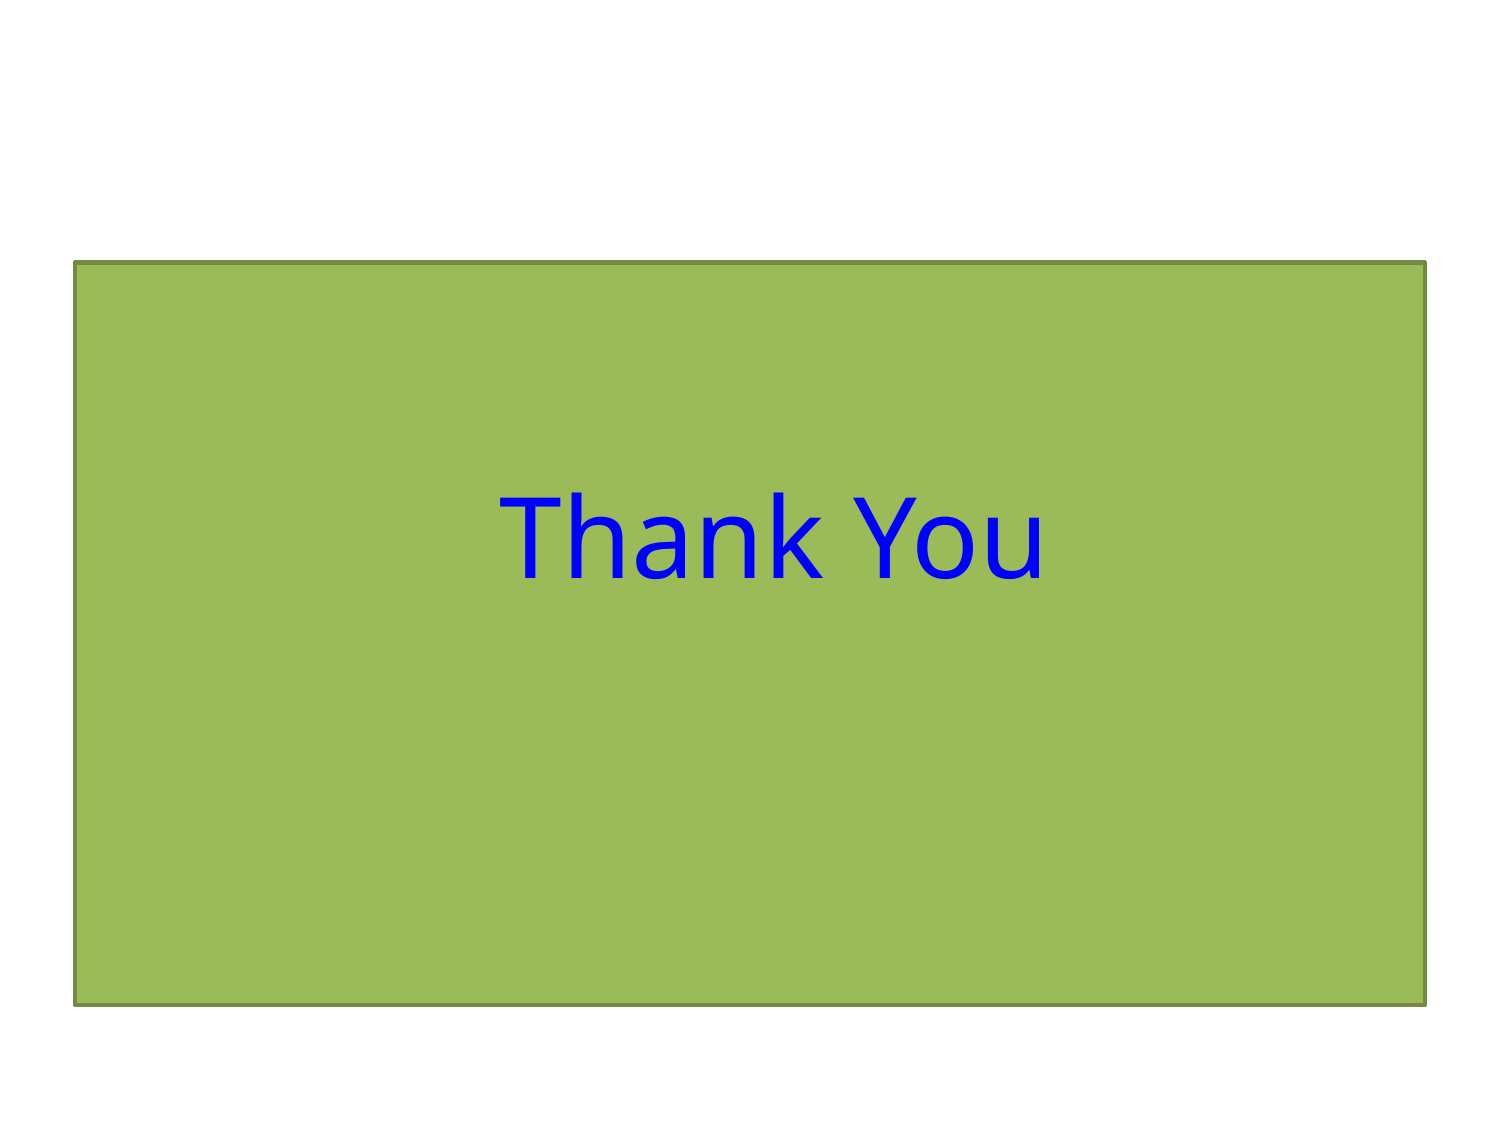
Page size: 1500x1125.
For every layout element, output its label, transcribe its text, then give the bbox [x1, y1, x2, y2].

list Thank You [73, 260, 1427, 1007]
